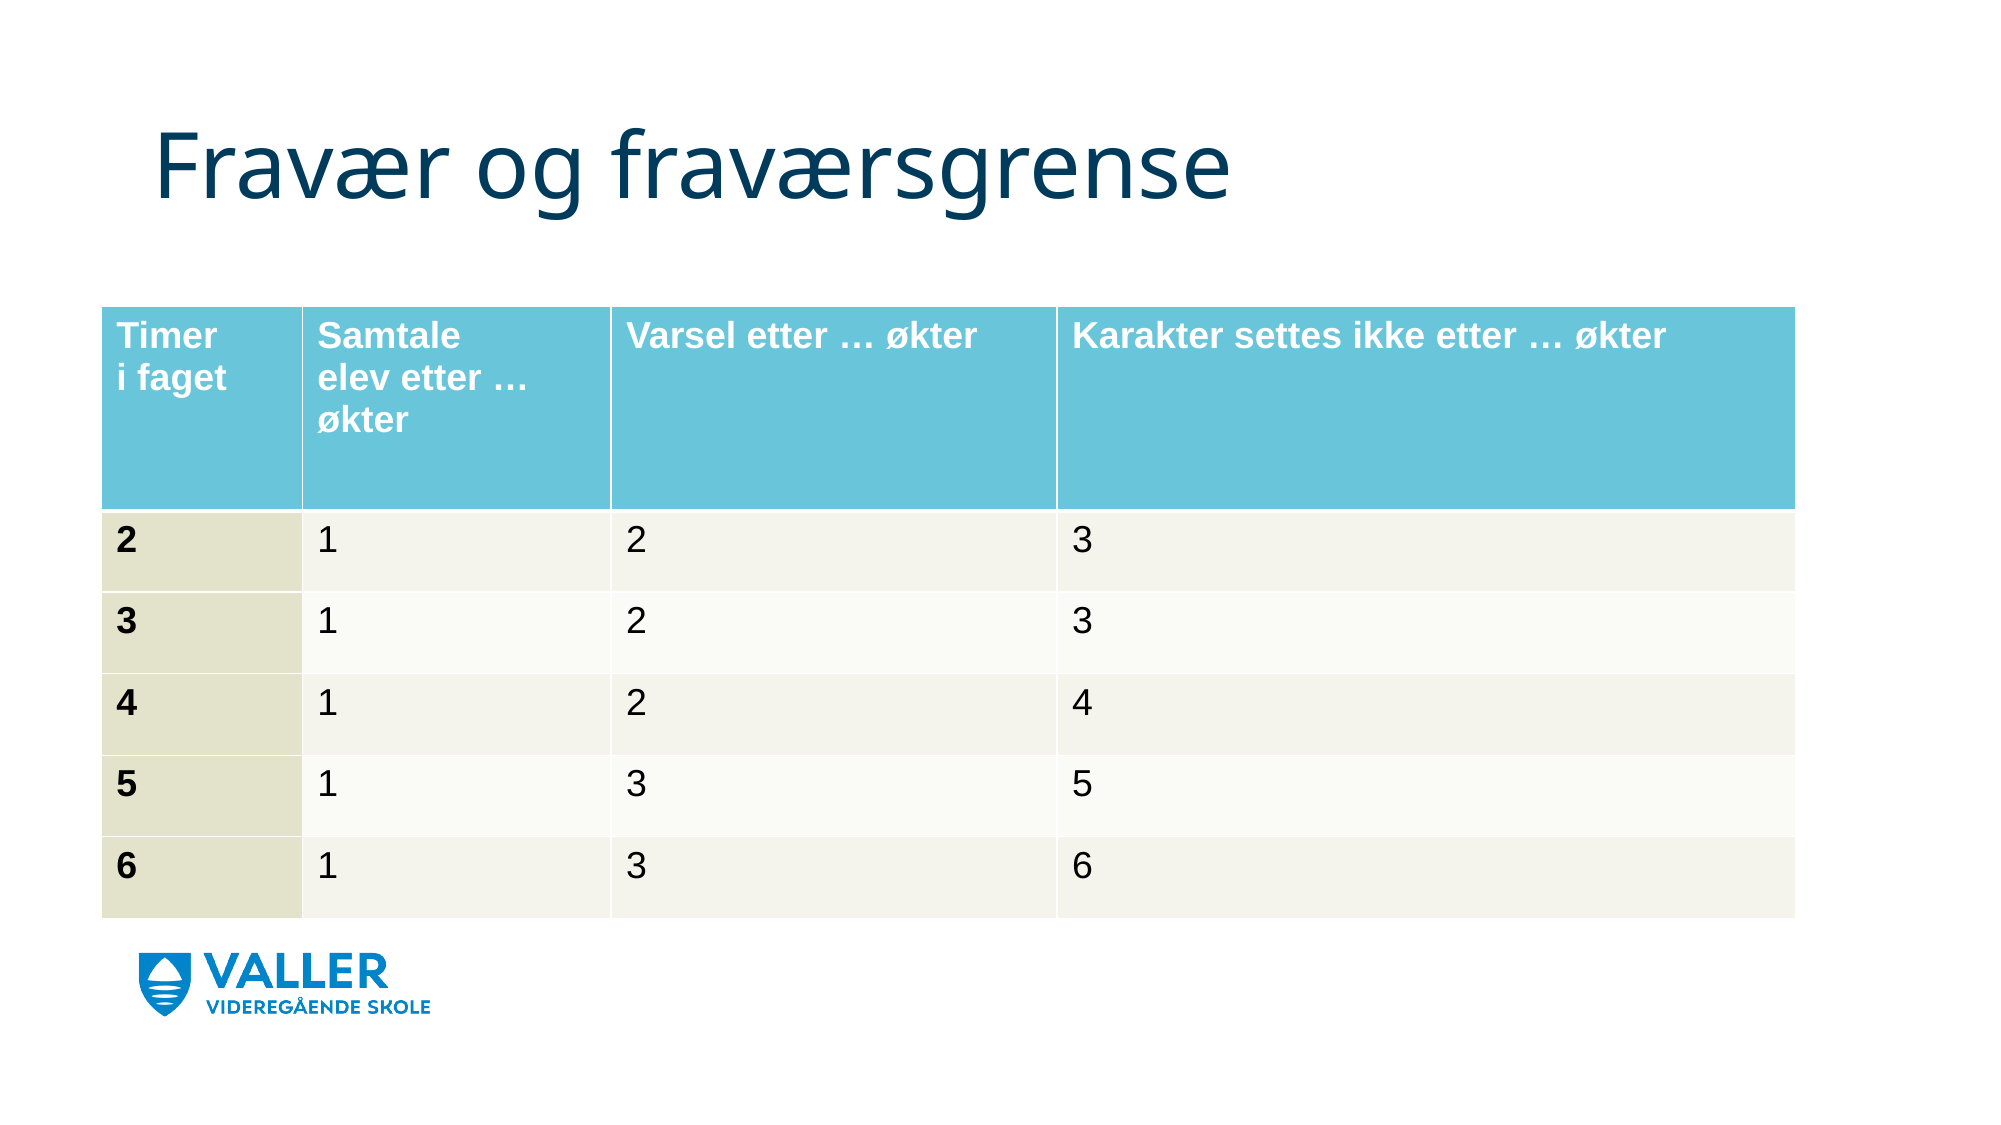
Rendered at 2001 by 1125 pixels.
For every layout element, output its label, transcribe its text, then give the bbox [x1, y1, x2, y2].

table_cell 3​ [1058, 593, 1795, 673]
table_header Timer i faget​ [102, 307, 302, 509]
table_cell 2​ [102, 513, 302, 591]
table_cell 1​ [303, 593, 610, 673]
table_cell 1​ [303, 674, 610, 755]
table_cell 6​ [102, 837, 302, 918]
table_header Varsel etter … økter​ [612, 307, 1056, 509]
table_cell 2​ [612, 593, 1056, 673]
table_cell 4​ [1058, 674, 1795, 755]
table_cell 5​ [1058, 756, 1795, 836]
table_cell 2​ [612, 674, 1056, 755]
table_cell 5​ [102, 756, 302, 836]
table_cell 3​ [102, 593, 302, 673]
table_cell 1​ [303, 756, 610, 836]
title Fravær og fraværsgrense [137, 59, 1863, 278]
table_cell 3​ [612, 756, 1056, 836]
picture [87, 900, 473, 1061]
table_cell 3​ [1058, 513, 1795, 591]
table_cell 3​ [612, 837, 1056, 918]
table_header Karakter settes ikke etter … økter​ [1058, 307, 1795, 509]
table_cell 2​ [612, 513, 1056, 591]
table_cell 1​ [303, 513, 610, 591]
table_cell 1​ [303, 837, 610, 918]
table_cell 4​ [102, 674, 302, 755]
table_header Samtale elev etter … økter​ [303, 307, 610, 509]
table_cell 6​ [1058, 837, 1795, 918]
